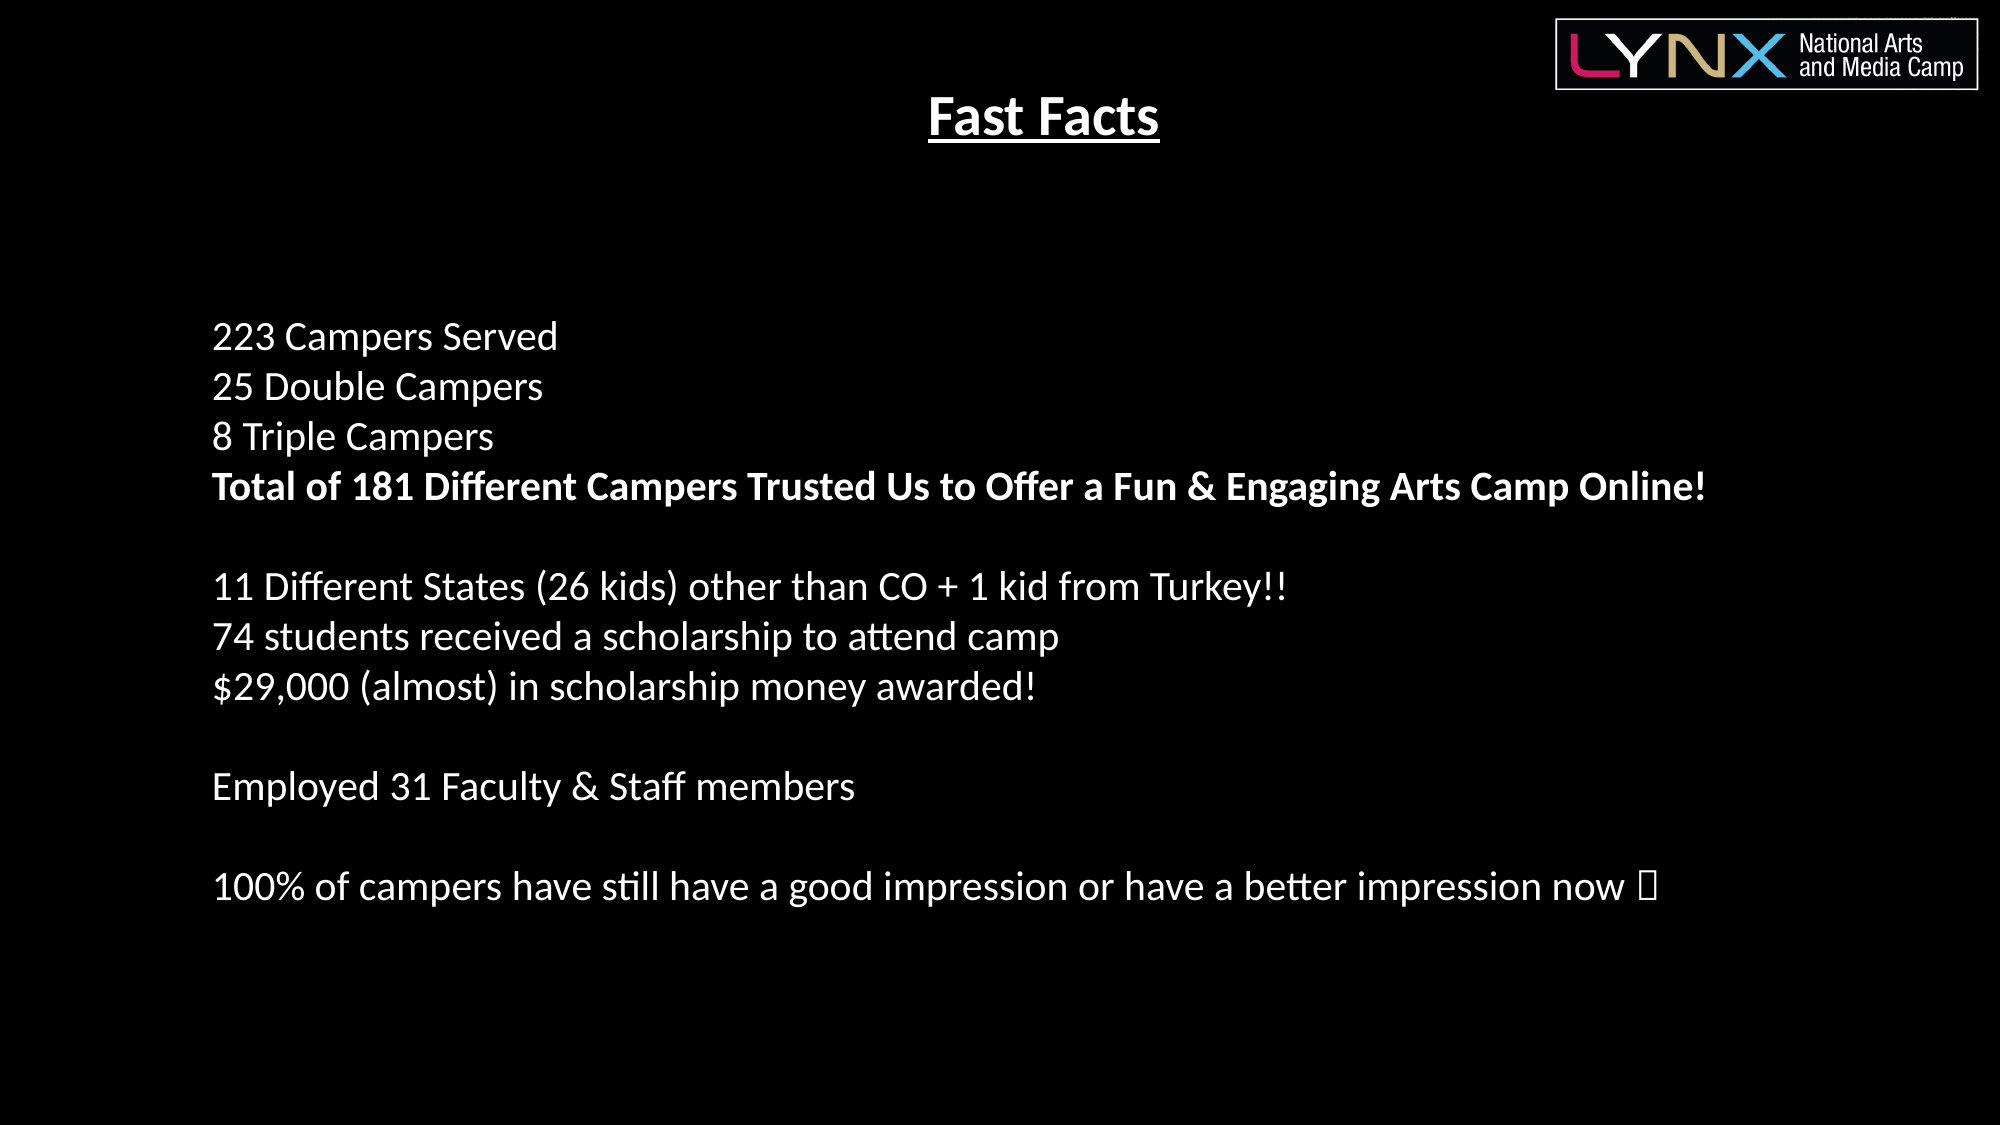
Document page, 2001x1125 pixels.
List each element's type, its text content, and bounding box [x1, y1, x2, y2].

text_box Fast Facts [587, 69, 1502, 155]
picture [1554, 17, 1979, 91]
text_box 223 Campers Served 25 Double Campers 8 Triple Campers Total of 181 Different Campers Trusted Us to Offer a Fun & Engaging Arts Camp Online! 11 Different States (26 kids) other than CO + 1 kid from Turkey!! 74 students received a scholarship to attend camp $29,000 (almost) in scholarship money awarded! Employed 31 Faculty & Staff members 100% of campers have still have a good impression or have a better impression now  [197, 301, 1810, 917]
